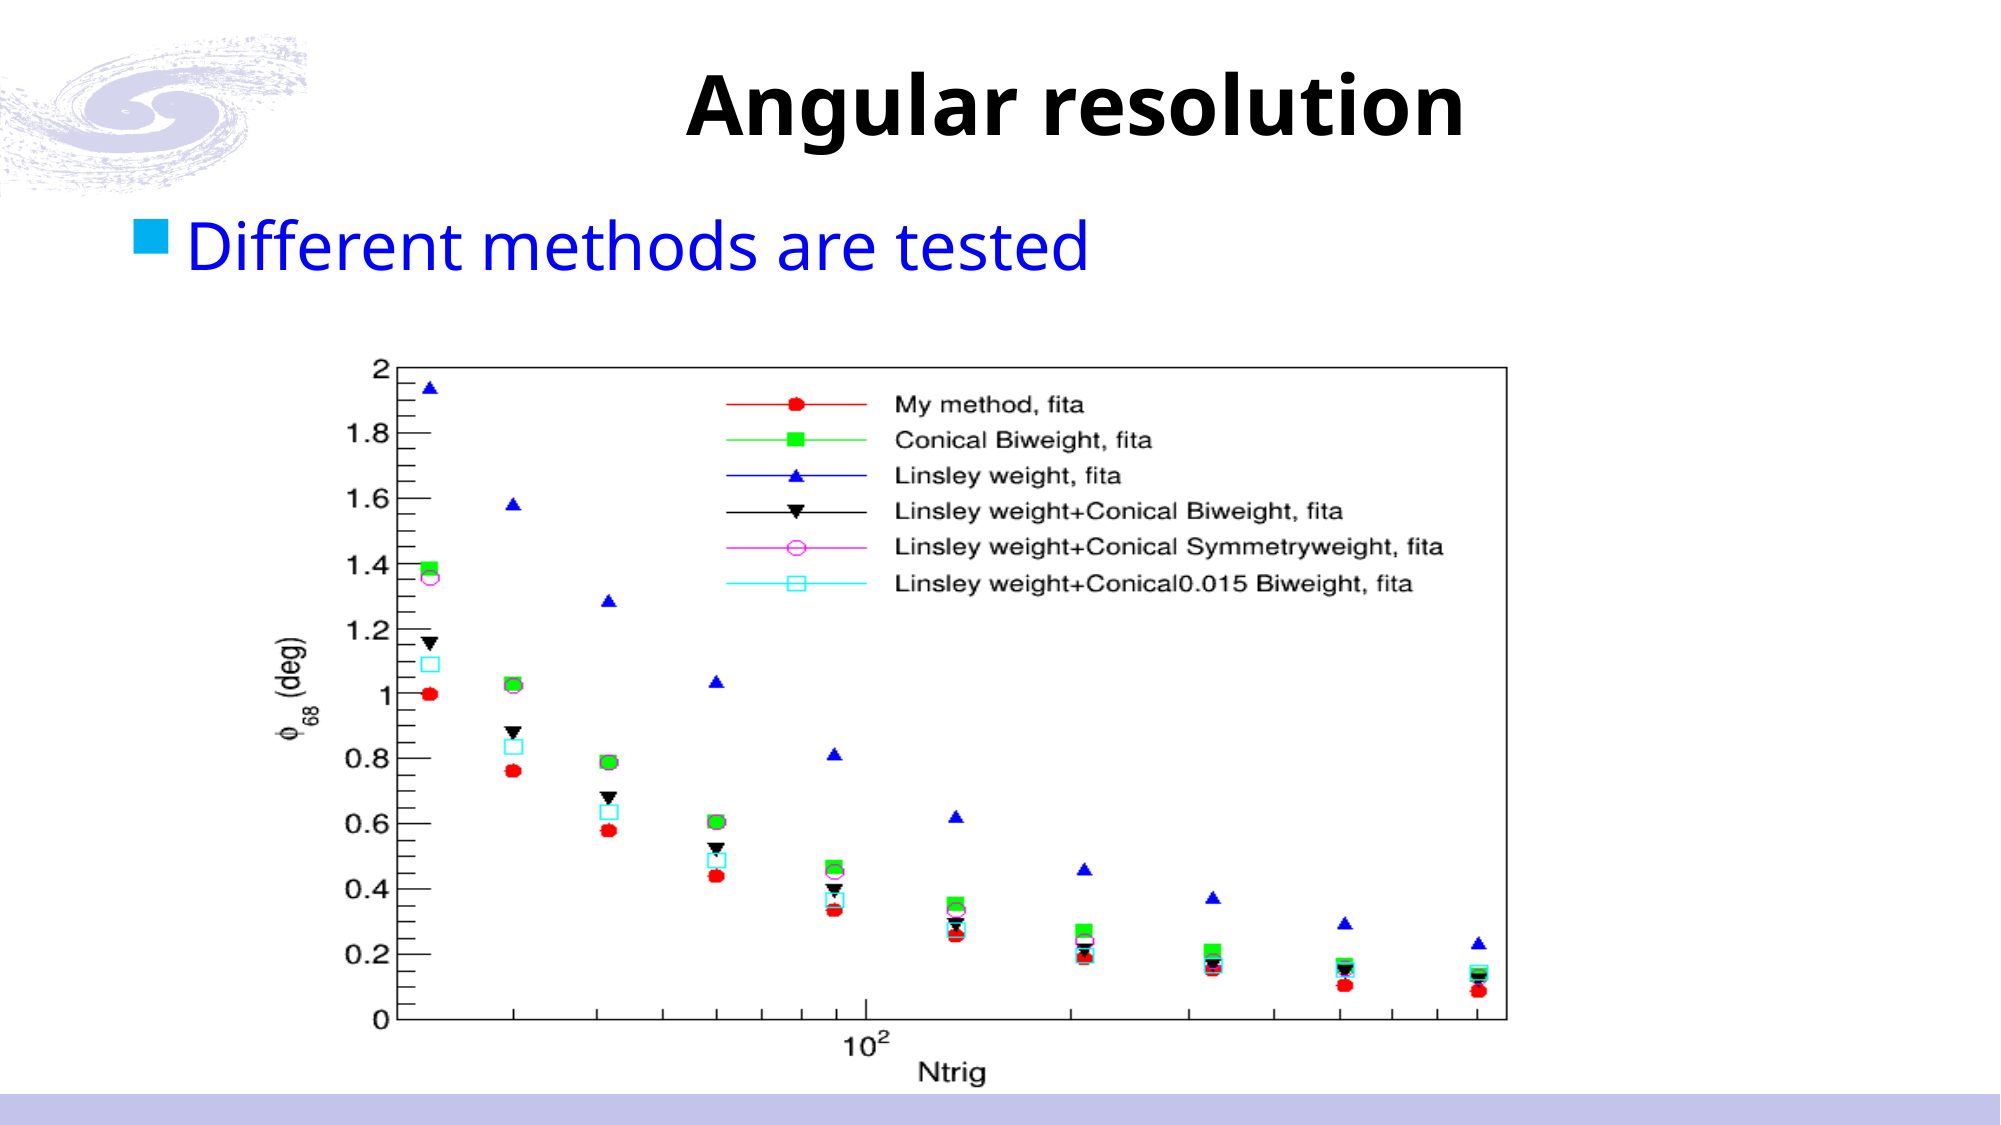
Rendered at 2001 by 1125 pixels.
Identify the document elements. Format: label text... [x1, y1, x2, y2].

list Different methods are tested [113, 196, 1814, 334]
picture [0, 27, 306, 197]
picture [263, 332, 1574, 1093]
title Angular resolution [306, 8, 1869, 197]
